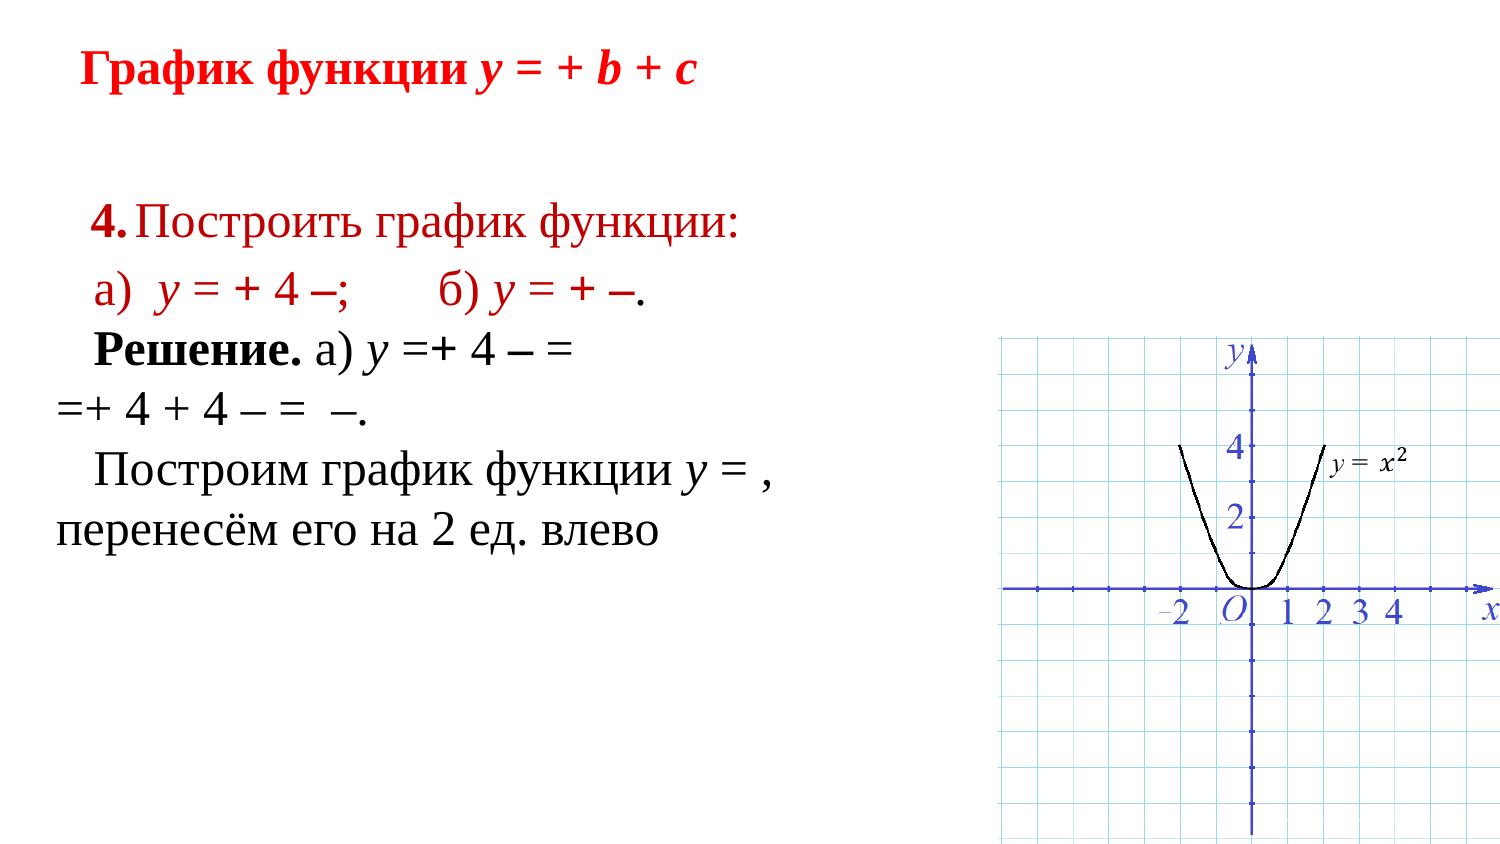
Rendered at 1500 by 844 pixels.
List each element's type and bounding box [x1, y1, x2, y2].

picture [997, 336, 1500, 844]
subtitle [41, 150, 1471, 800]
